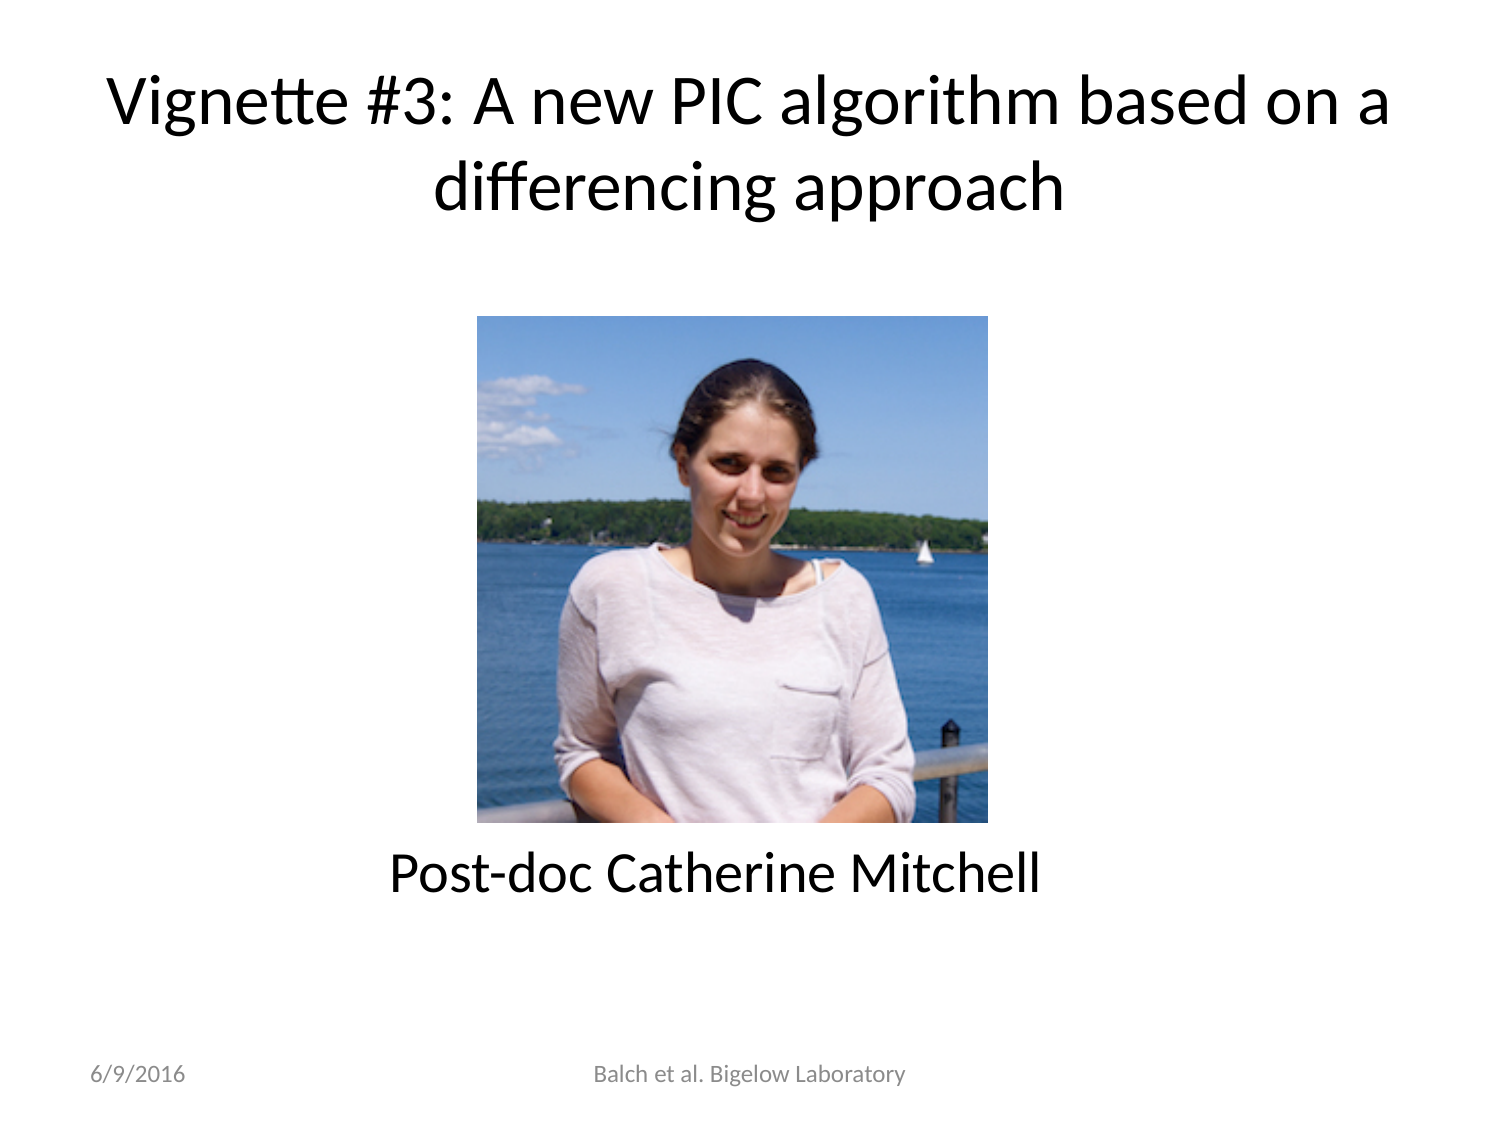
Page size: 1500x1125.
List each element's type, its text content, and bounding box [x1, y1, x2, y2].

title Vignette #3: A new PIC algorithm based on a differencing approach [75, 45, 1425, 233]
footer Balch et al. Bigelow Laboratory [512, 1042, 988, 1103]
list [477, 315, 989, 823]
text_box Post-doc Catherine Mitchell [374, 826, 1230, 911]
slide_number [75, 1042, 425, 1103]
